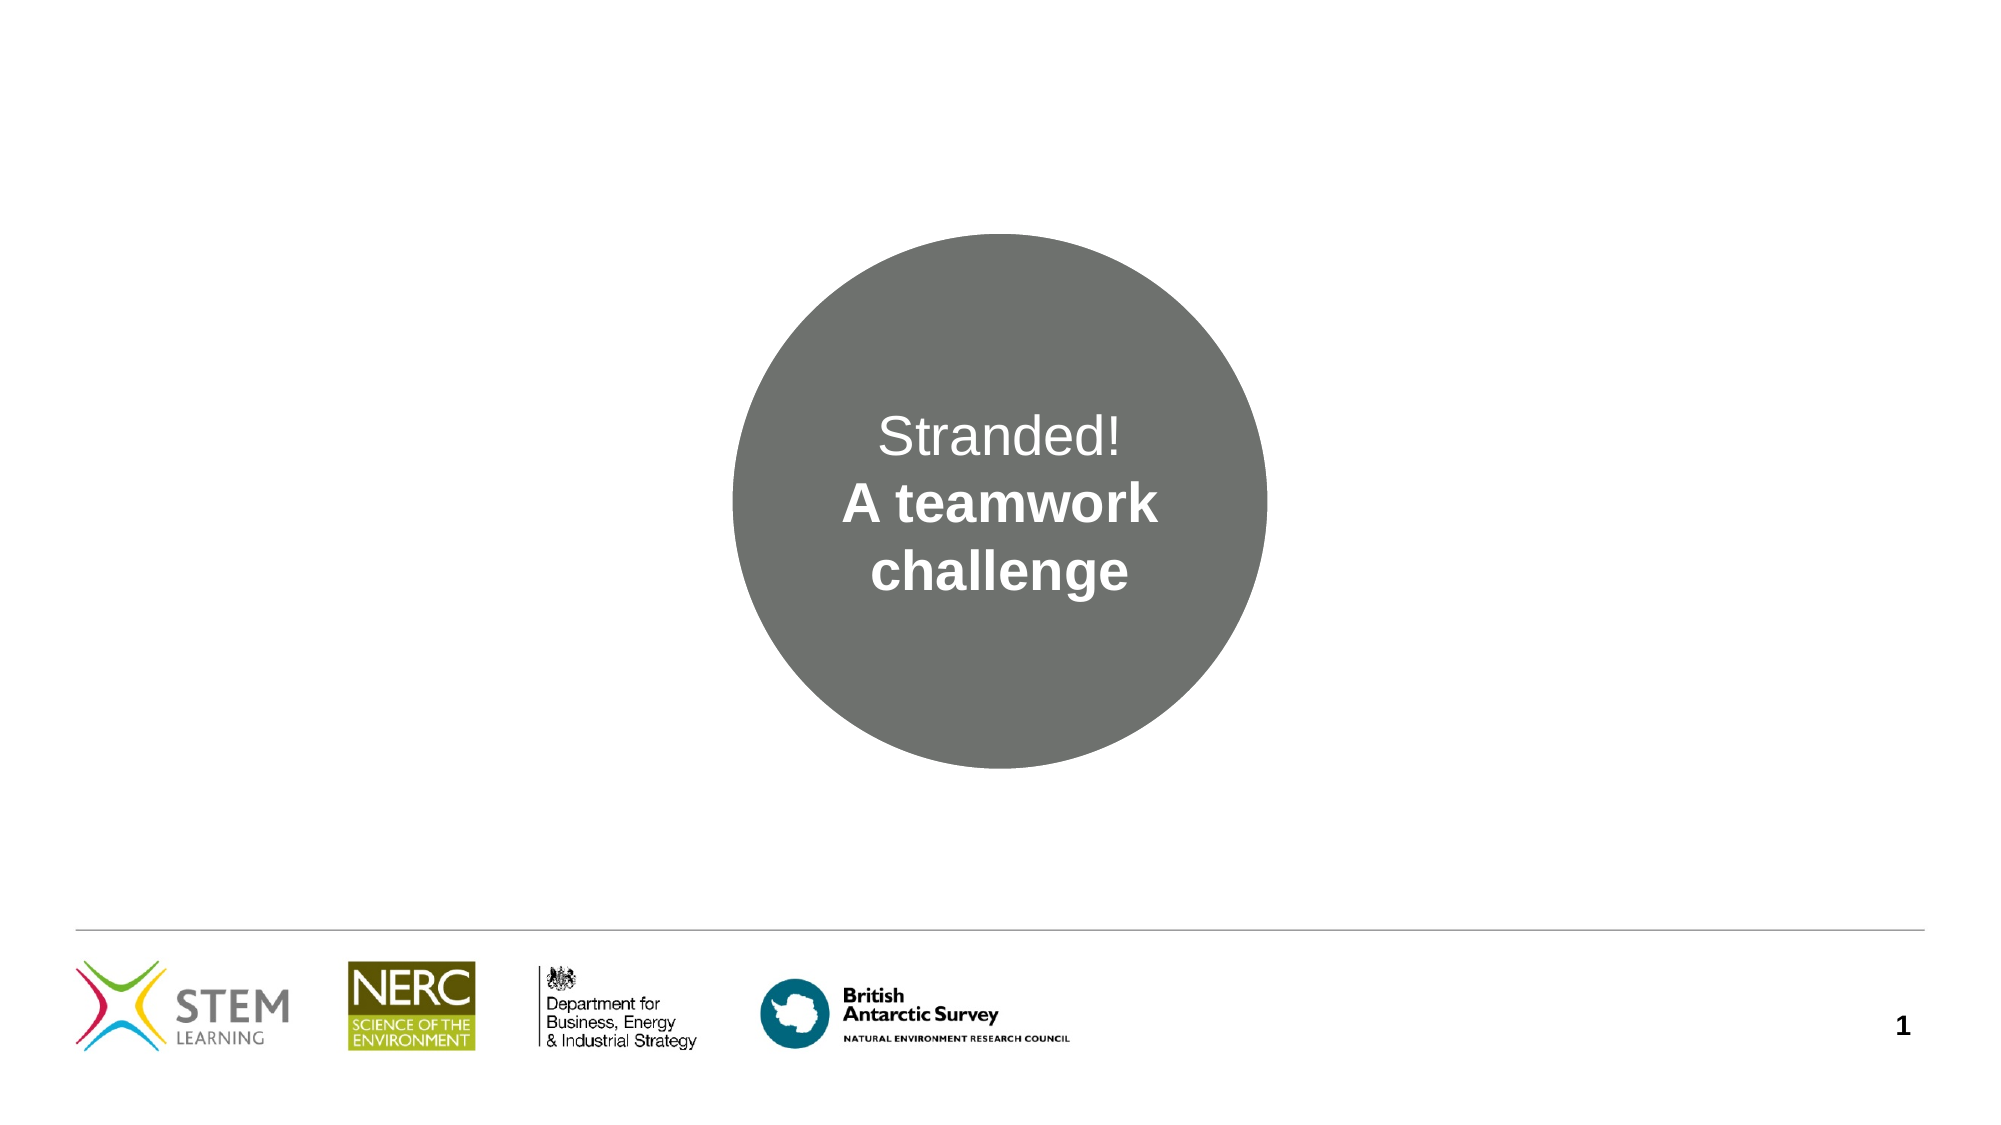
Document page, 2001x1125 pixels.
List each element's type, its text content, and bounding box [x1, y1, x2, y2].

picture [37, 873, 1965, 1105]
text_box Stranded! A teamwork challenge [777, 391, 1223, 478]
text_box [728, 229, 1272, 773]
text_box 1 [1555, 999, 1926, 1045]
